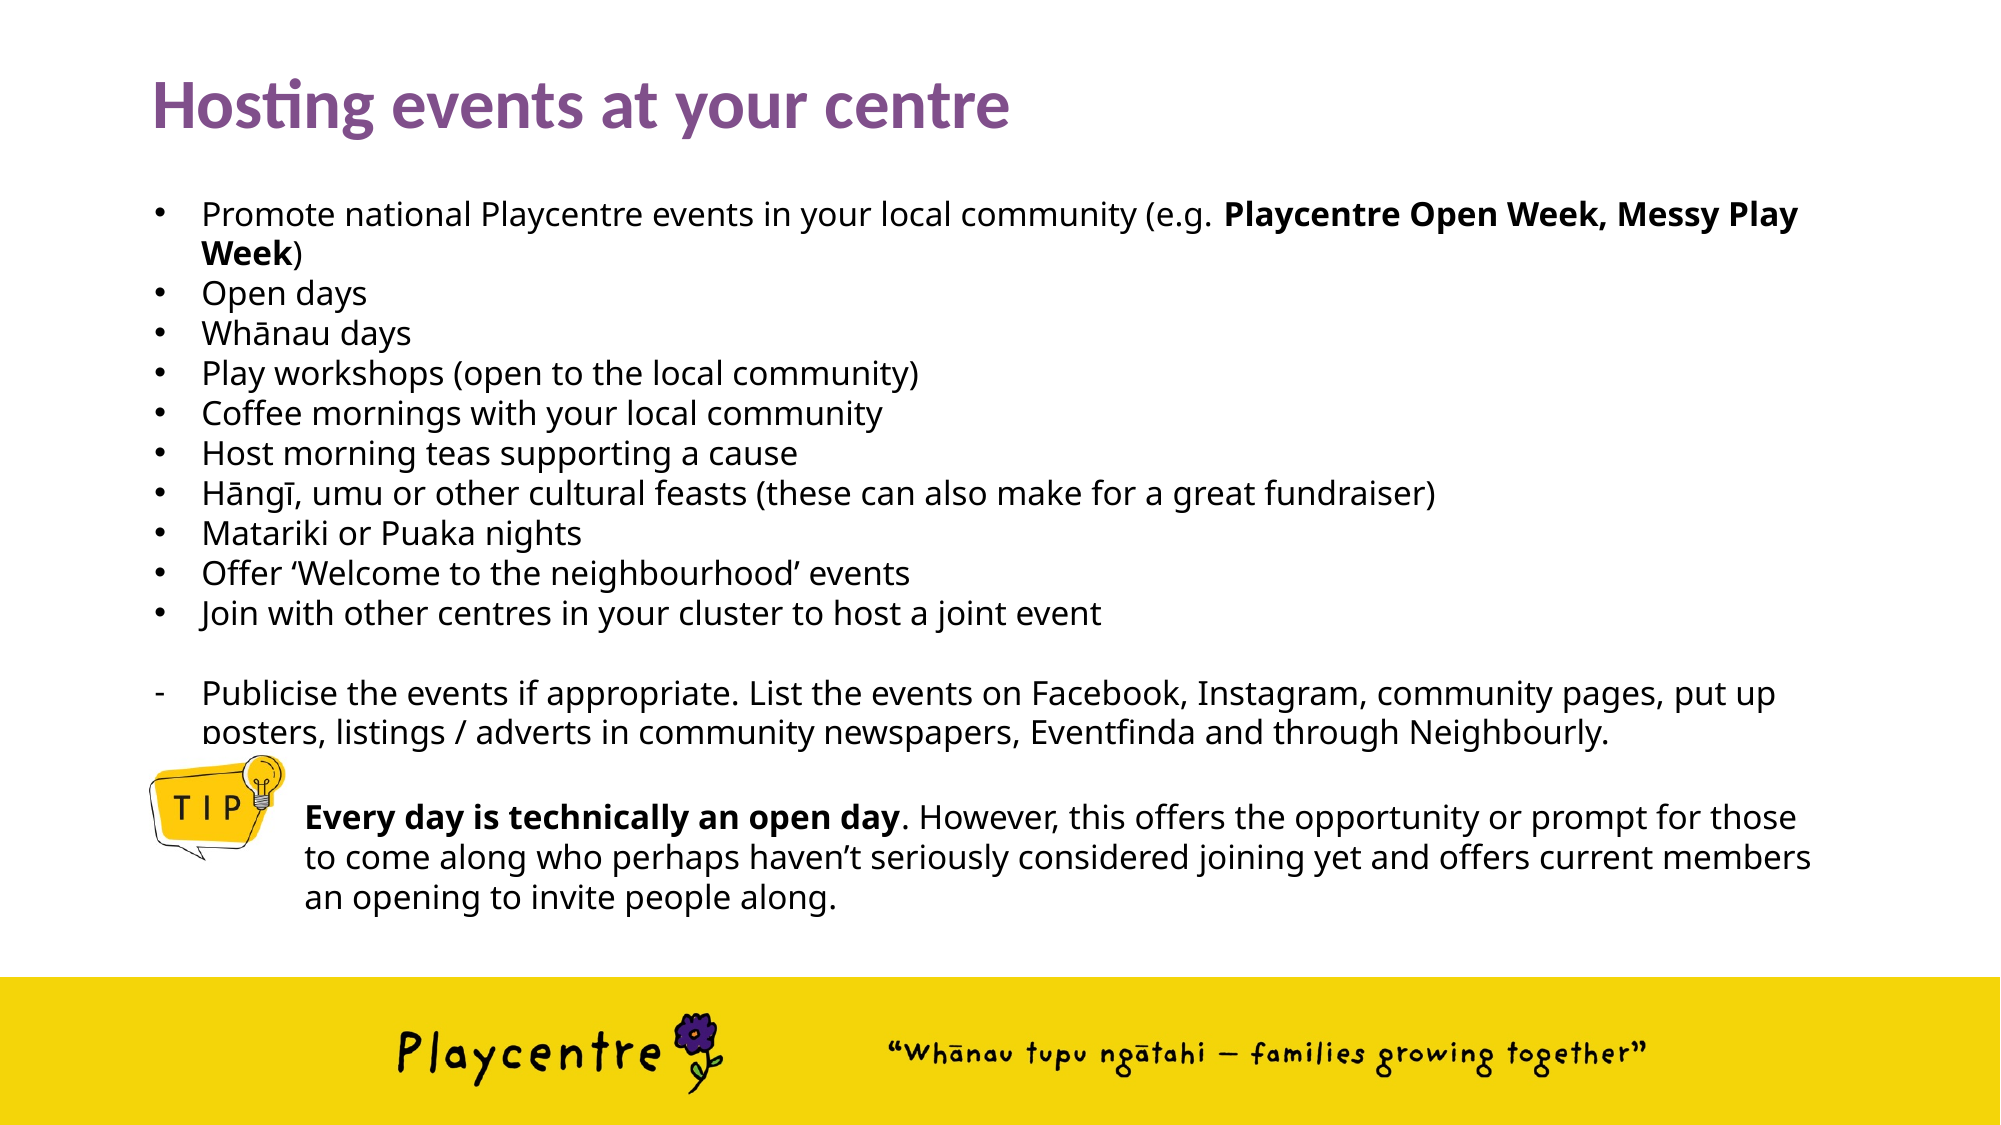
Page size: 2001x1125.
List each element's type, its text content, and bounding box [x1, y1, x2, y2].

title Hosting events at your centre [137, 59, 1863, 278]
text_box Promote national Playcentre events in your local community (e.g. Playcentre Open Week, Messy Play Week) Open days Whānau days Play workshops (open to the local community) Coffee mornings with your local community Host morning teas supporting a cause Hāngī, umu or other cultural feasts (these can also make for a great fundraiser) Matariki or Puaka nights Offer ‘Welcome to the neighbourhood’ events Join with other centres in your cluster to host a joint event Publicise the events if appropriate. List the events on Facebook, Instagram, community pages, put up posters, listings / adverts in community newspapers, Eventfinda and through Neighbourly. Every day is technically an open day. However, this offers the opportunity or prompt for those to come along who perhaps haven’t seriously considered joining yet and offers current members an opening to invite people along. [139, 185, 1831, 1089]
picture [136, 744, 293, 866]
picture [0, 977, 2000, 1125]
